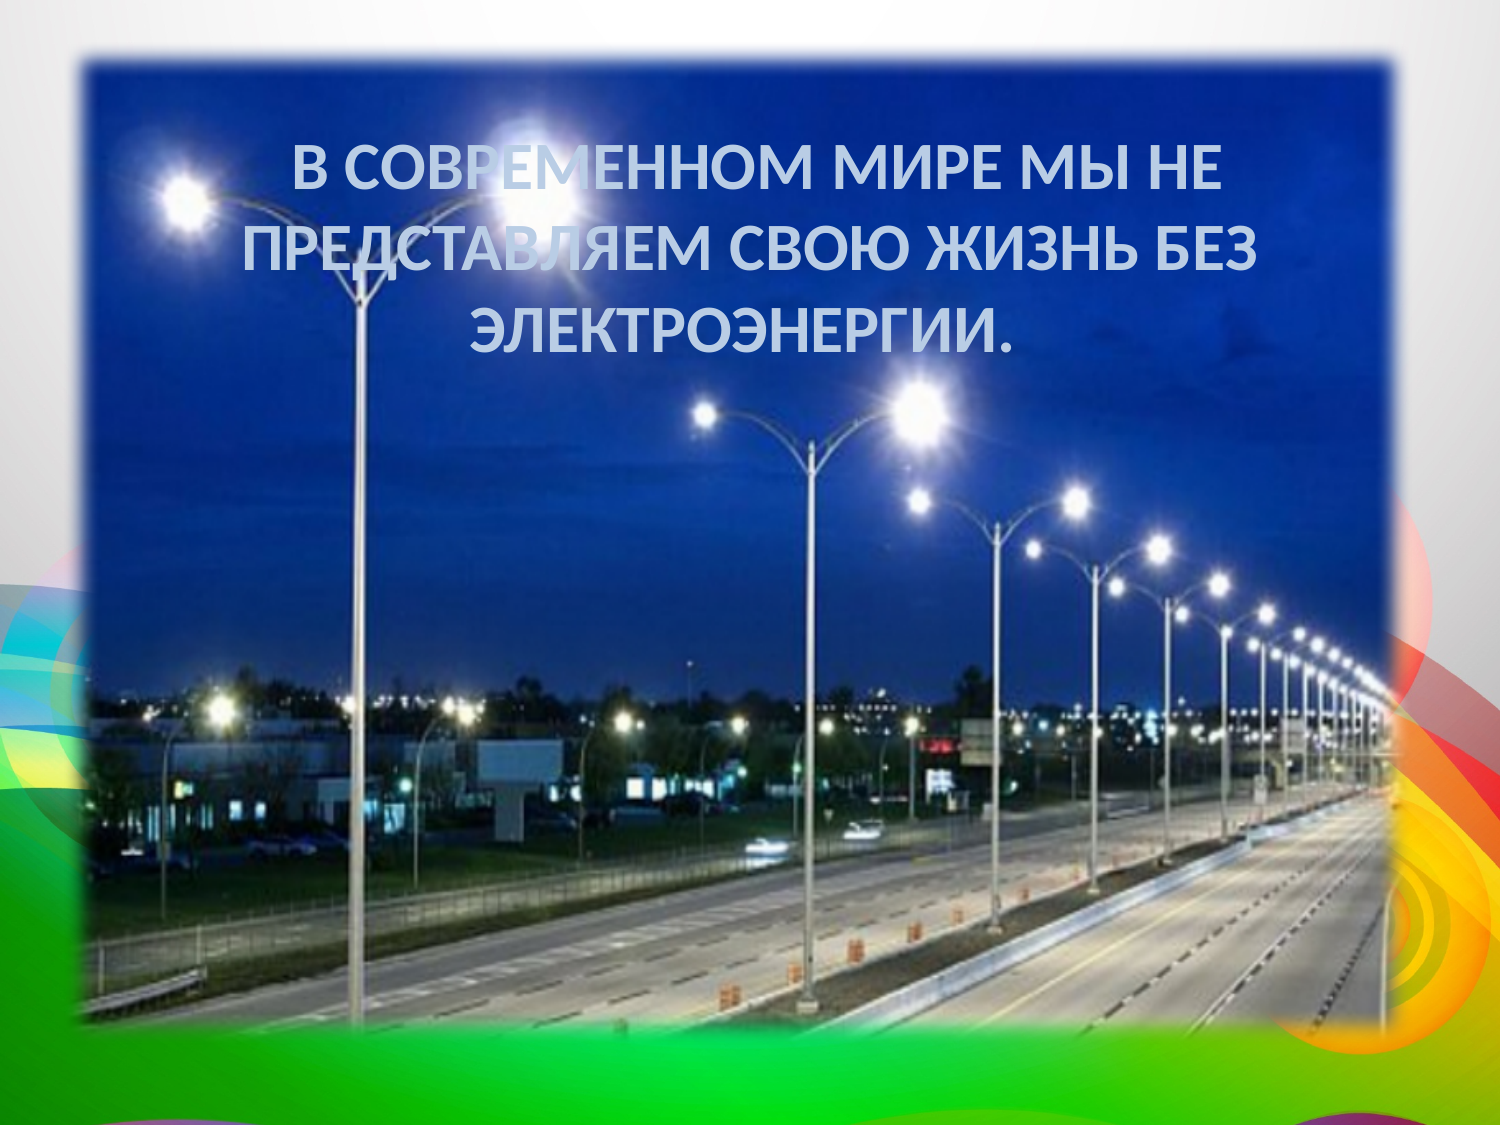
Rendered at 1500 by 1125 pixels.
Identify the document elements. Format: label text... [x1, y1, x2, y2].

picture [0, 0, 1500, 1125]
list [64, 42, 1412, 1045]
title В современном мире мы не представляем свою жизнь без электроэнергии. [1415, 113, 1425, 374]
